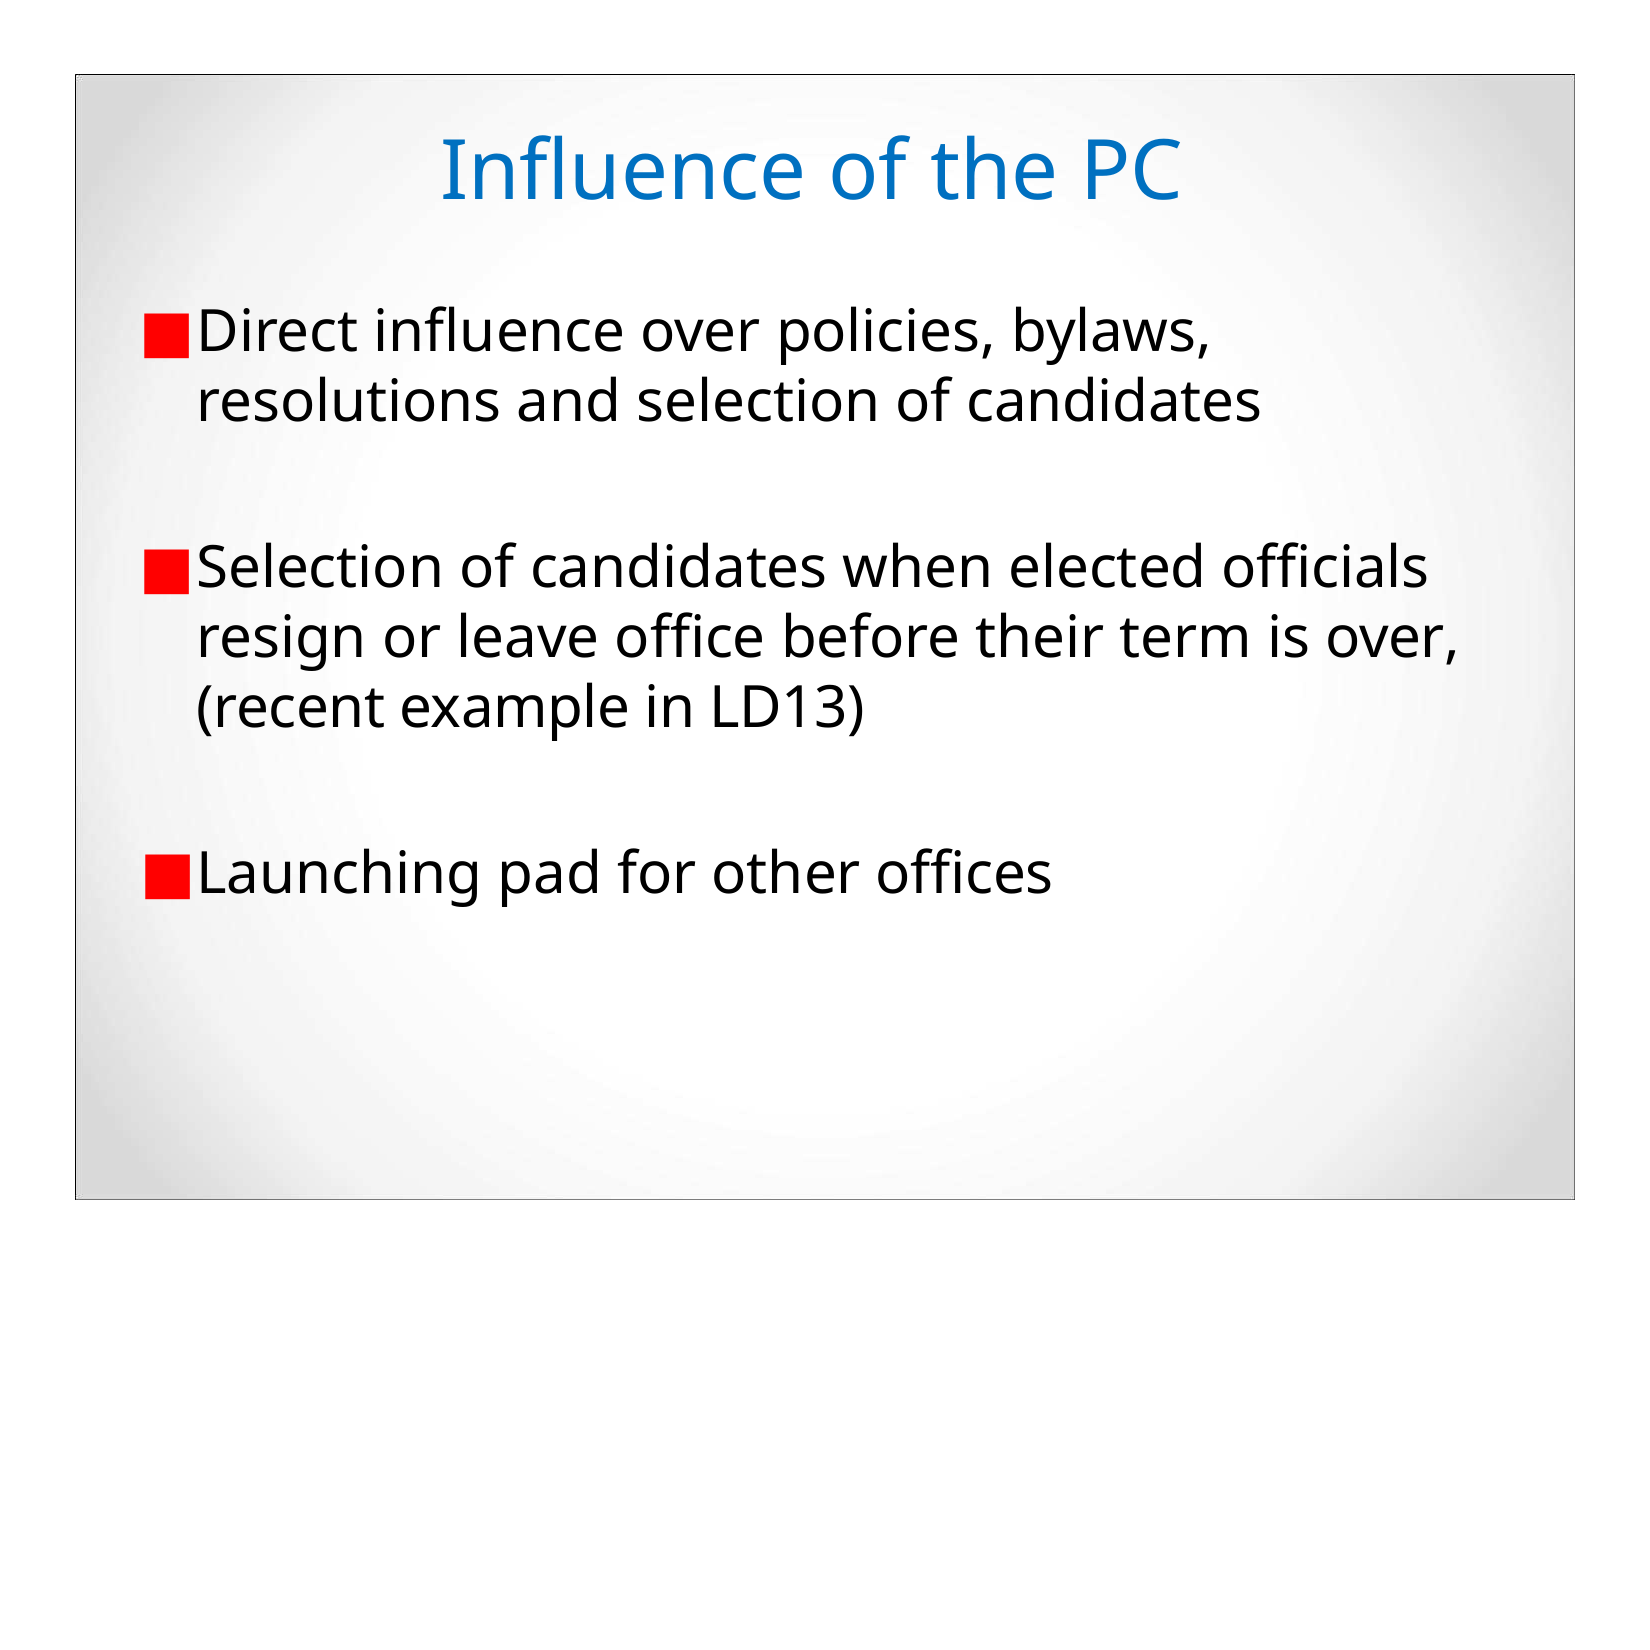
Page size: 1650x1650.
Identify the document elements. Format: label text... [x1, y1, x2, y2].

text_box Direct influence over policies, bylaws, resolutions and selection of candidates Selection of candidates when elected officials resign or leave office before their term is over, (recent example in LD13) Launching pad for other offices [137, 291, 1513, 906]
picture [75, 74, 1575, 1200]
title Influence of the PC [167, 67, 1482, 291]
